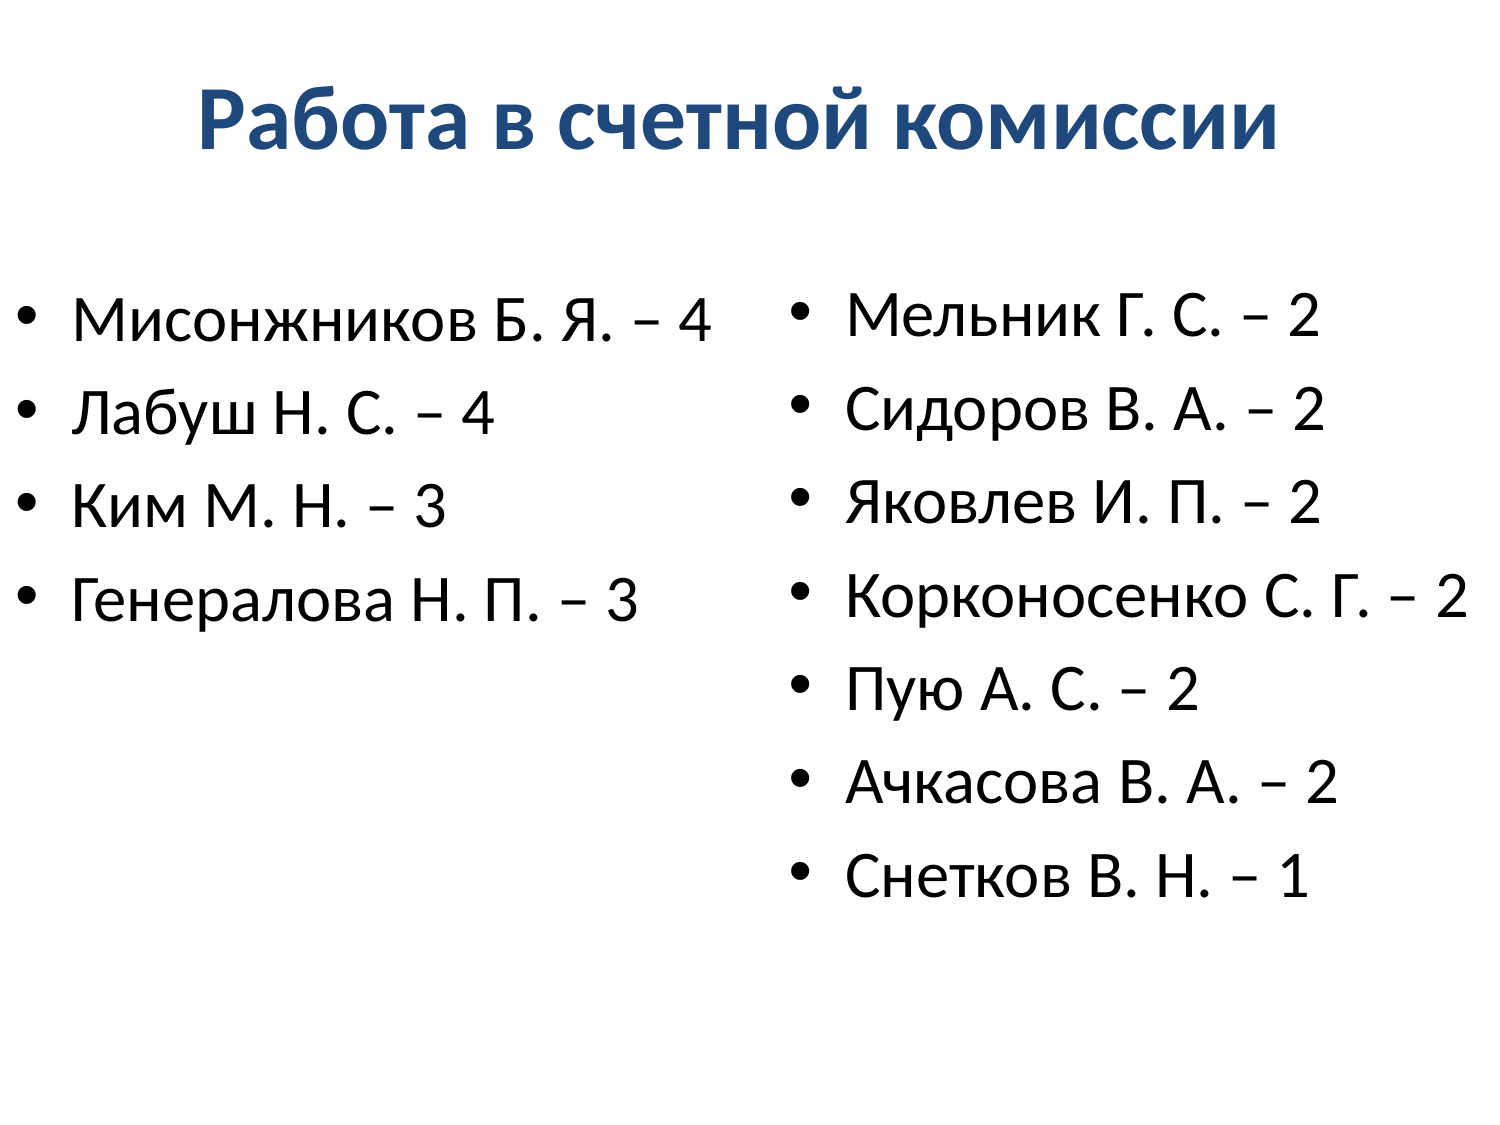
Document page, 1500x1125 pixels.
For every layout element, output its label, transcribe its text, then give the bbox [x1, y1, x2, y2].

title Работа в счетной комиссии [64, 19, 1415, 207]
list Мисонжников Б. Я. – 4 Лабуш Н. С. – 4 Ким М. Н. – 3 Генералова Н. П. – 3 [0, 267, 762, 1010]
list Мельник Г. С. – 2 Сидоров В. А. – 2 Яковлев И. П. – 2 Корконосенко С. Г. – 2 Пую А. С. – 2 Ачкасова В. А. – 2 Снетков В. Н. – 1 [773, 262, 1500, 1005]
